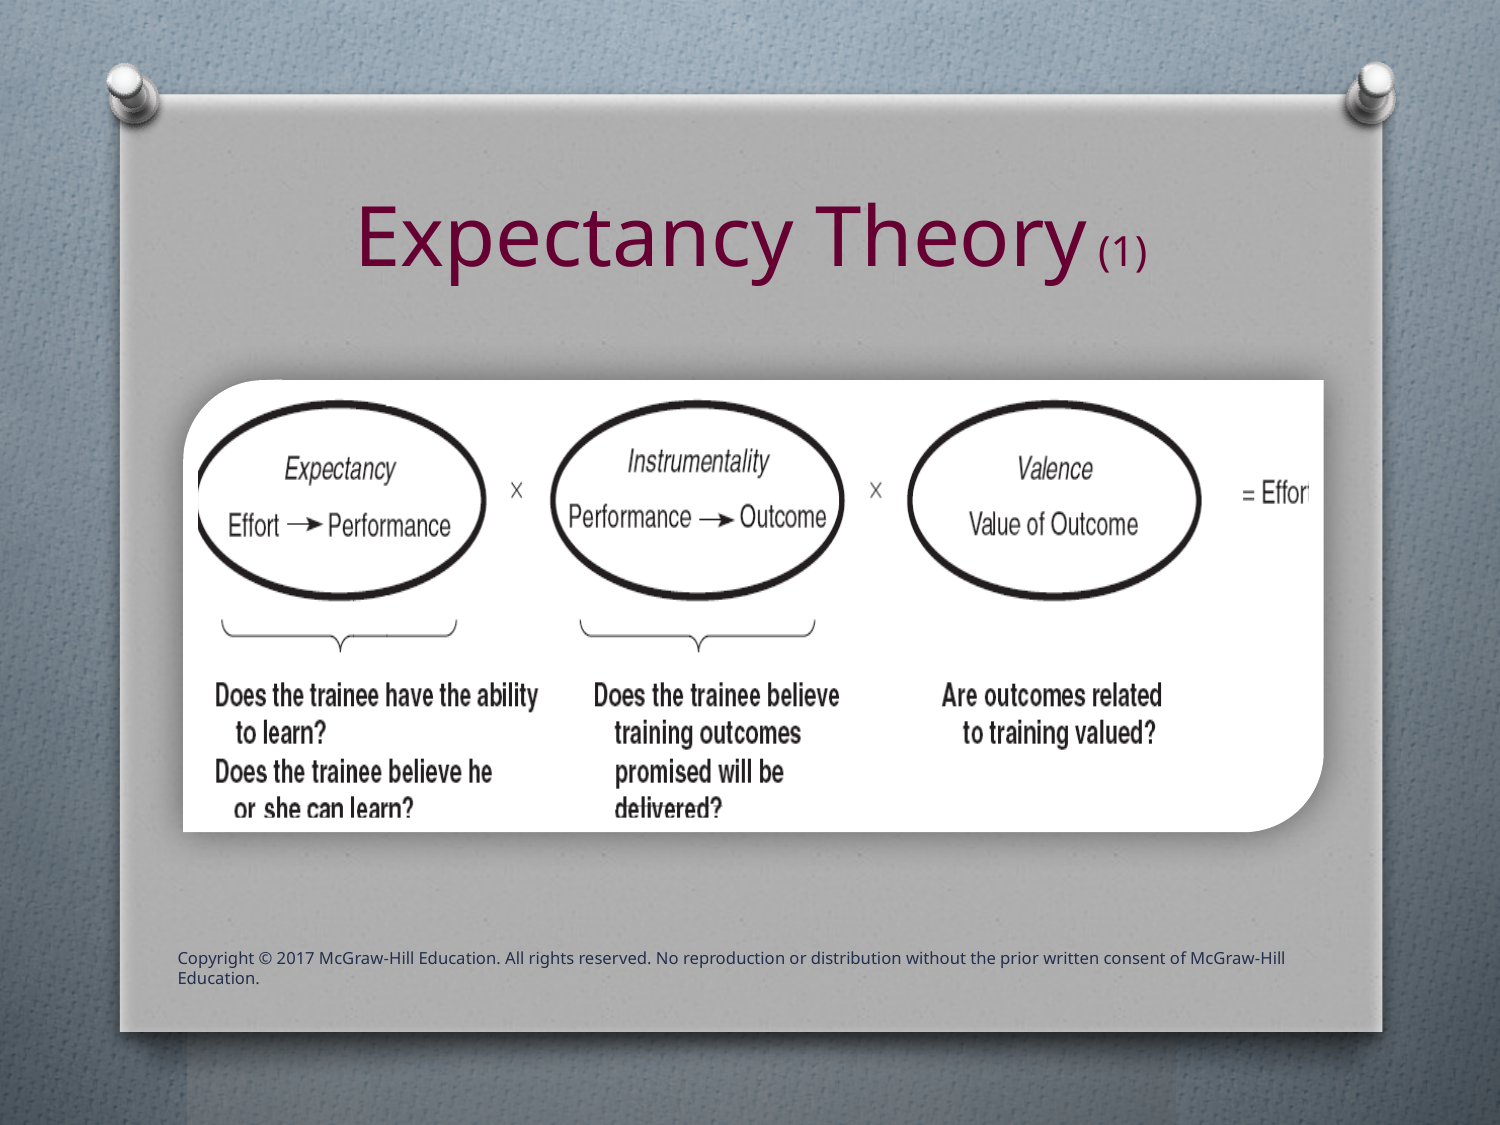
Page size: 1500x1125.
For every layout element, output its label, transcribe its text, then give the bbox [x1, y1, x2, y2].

picture [75, 29, 198, 153]
footer Copyright © 2017 McGraw-Hill Education. All rights reserved. No reproduction or distribution without the prior written consent of McGraw-Hill Education. [162, 937, 1363, 998]
title Expectancy Theory (1) [321, 165, 1181, 300]
picture [190, 387, 1317, 826]
picture [1317, 35, 1439, 156]
